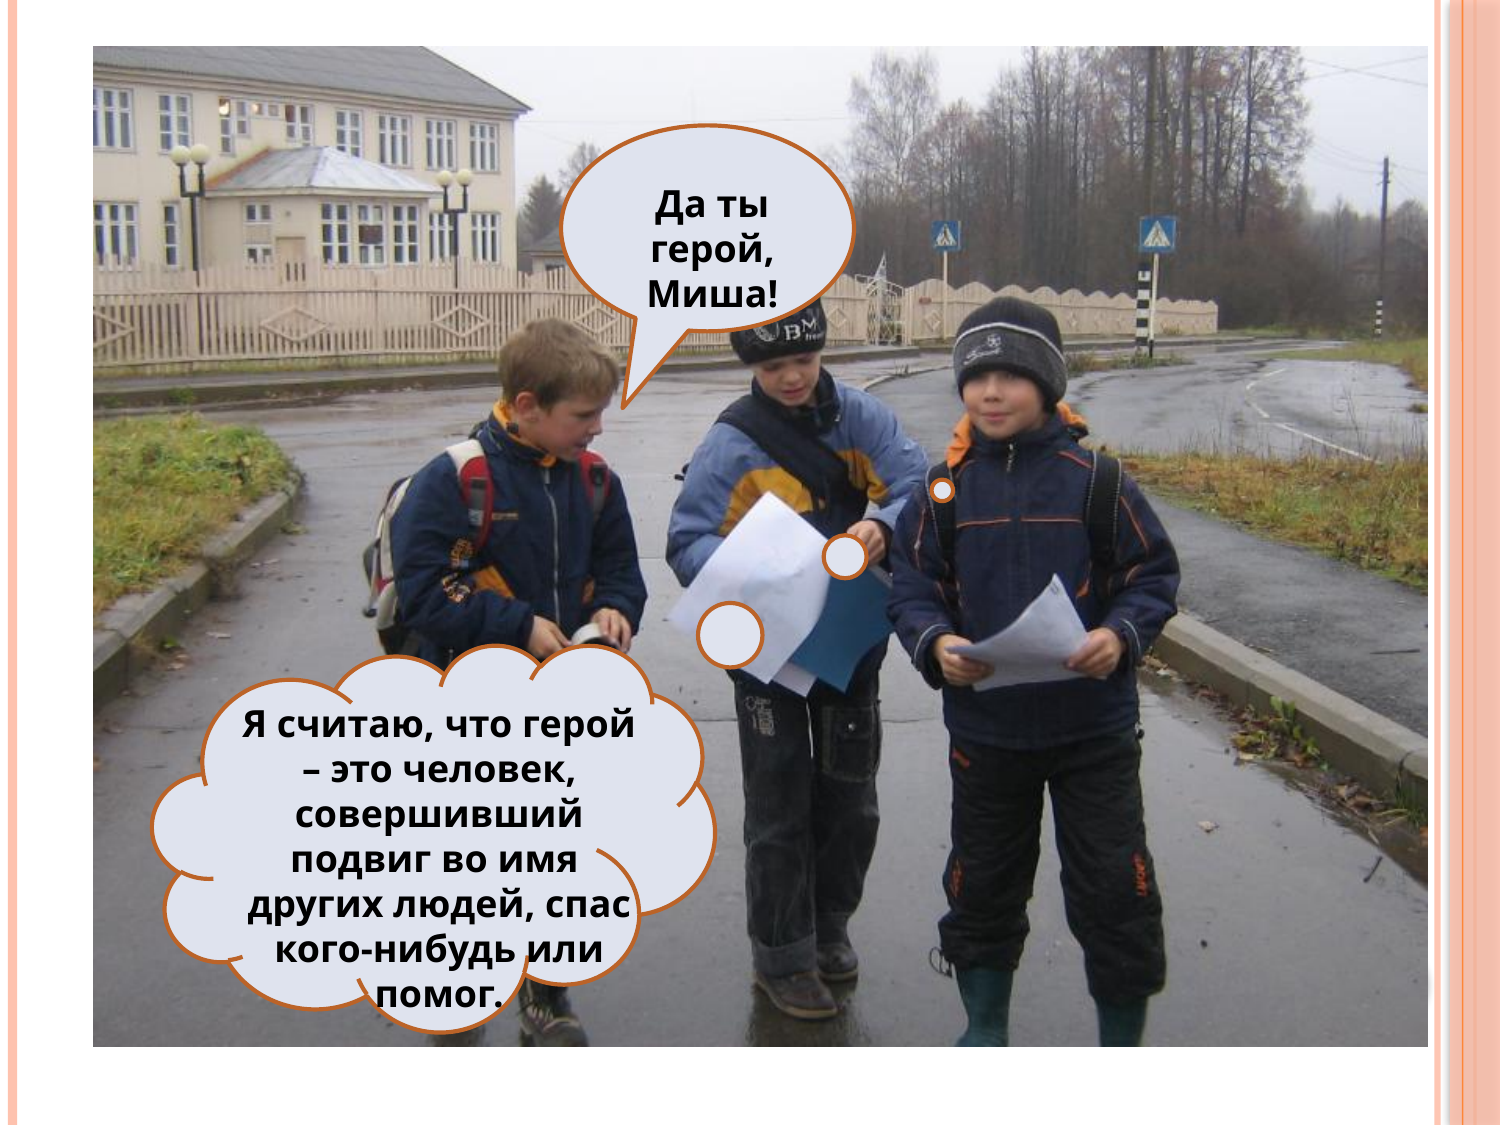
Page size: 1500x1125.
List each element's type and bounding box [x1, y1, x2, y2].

picture [93, 46, 1428, 1048]
